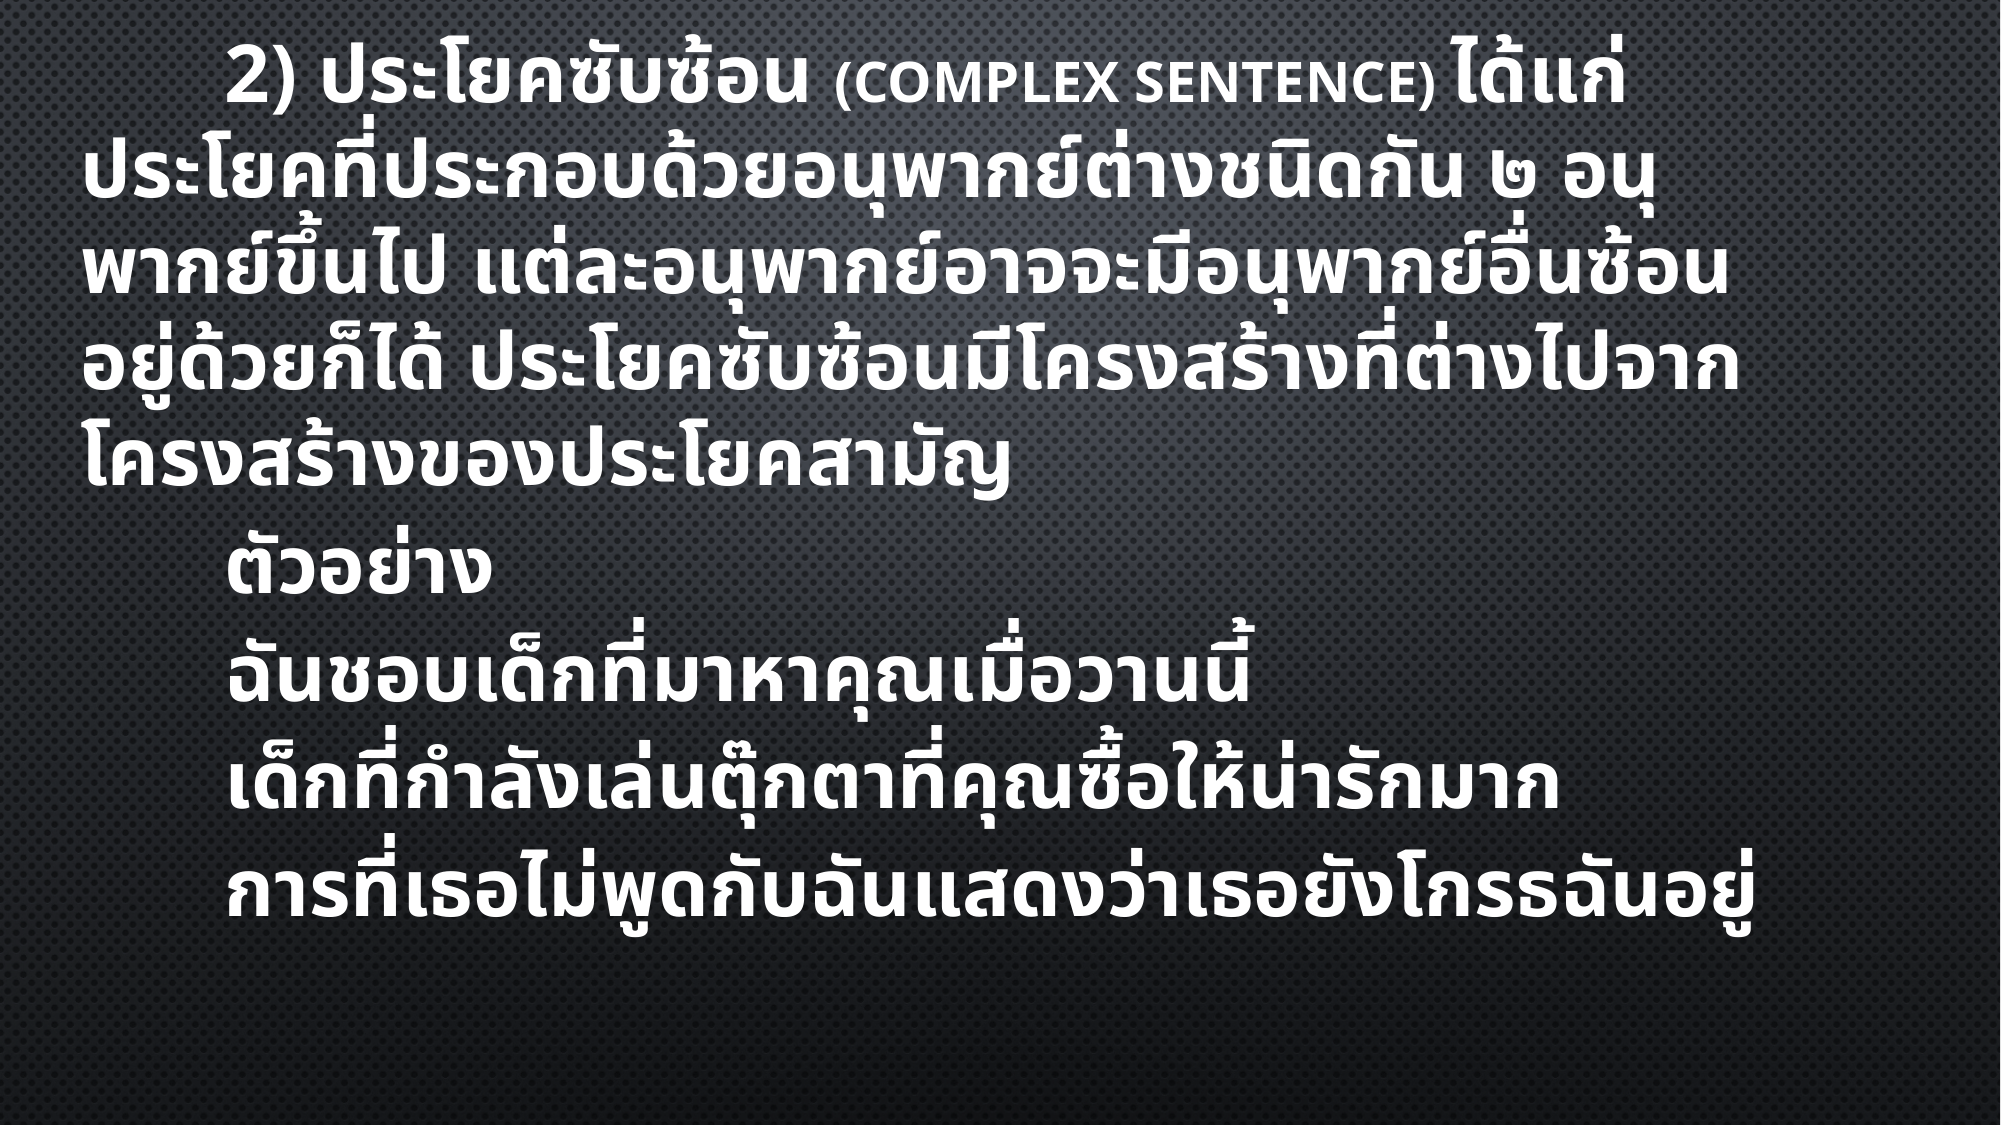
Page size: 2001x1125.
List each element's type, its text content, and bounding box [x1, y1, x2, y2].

list 2) ประโยคซับซ้อน (Complex Sentence) ได้แก่ ประโยคที่ประกอบด้วยอนุพากย์ต่างชนิดกัน ๒ อนุพากย์ขึ้นไป แต่ละอนุพากย์อาจจะมีอนุพากย์อื่นซ้อนอยู่ด้วยก็ได้ ประโยคซับซ้อนมีโครงสร้างที่ต่างไปจากโครงสร้างของประโยคสามัญ ตัวอย่าง ฉันชอบเด็กที่มาหาคุณเมื่อวานนี้ เด็กที่กำลังเล่นตุ๊กตาที่คุณซื้อให้น่ารักมาก การที่เธอไม่พูดกับฉันแสดงว่าเธอยังโกรธฉันอยู่ [65, 14, 1813, 950]
